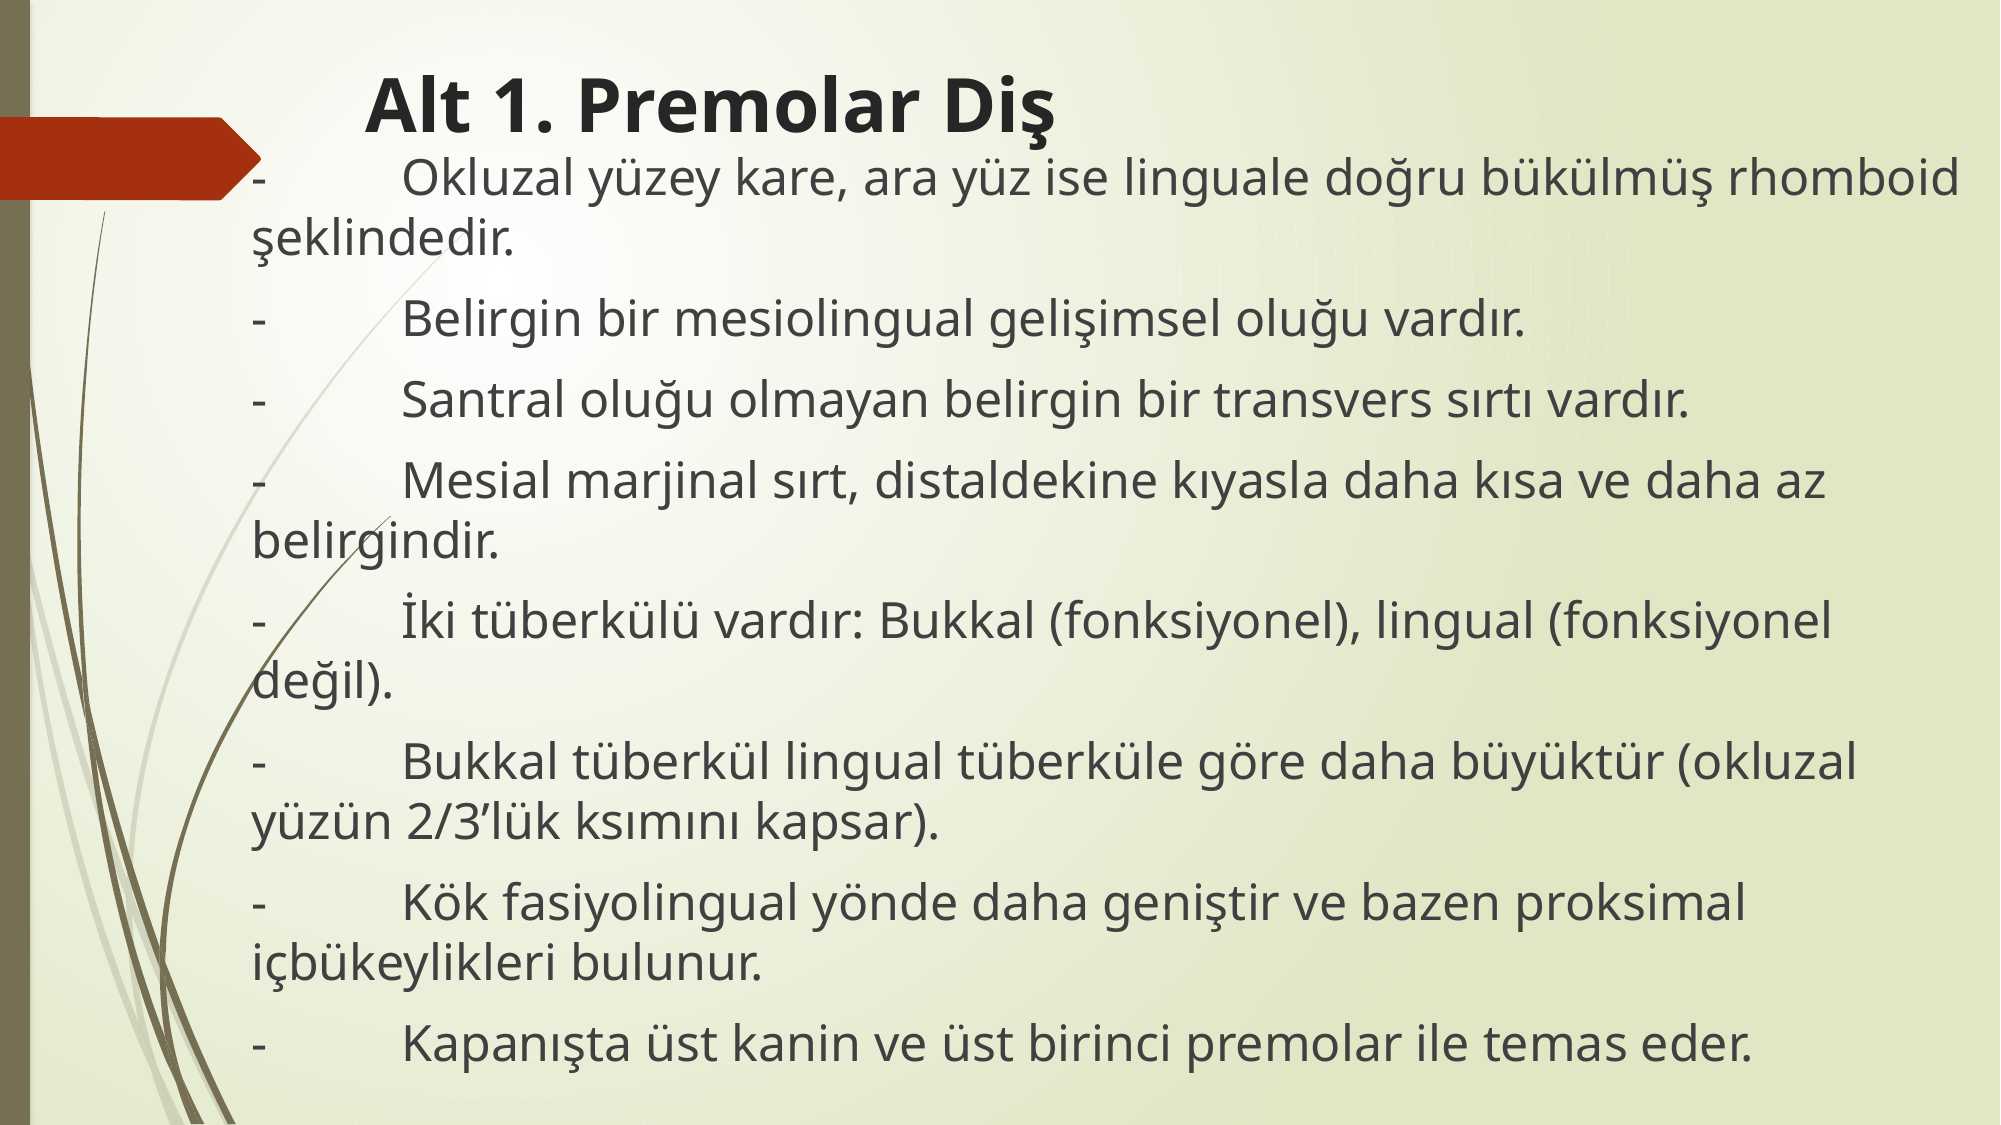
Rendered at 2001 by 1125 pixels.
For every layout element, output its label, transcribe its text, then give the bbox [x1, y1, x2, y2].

list - Okluzal yüzey kare, ara yüz ise linguale doğru bükülmüş rhomboid şeklindedir. - Belirgin bir mesiolingual gelişimsel oluğu vardır. - Santral oluğu olmayan belirgin bir transvers sırtı vardır. - Mesial marjinal sırt, distaldekine kıyasla daha kısa ve daha az belirgindir. - İki tüberkülü vardır: Bukkal (fonksiyonel), lingual (fonksiyonel değil). - Bukkal tüberkül lingual tüberküle göre daha büyüktür (okluzal yüzün 2/3’lük ksımını kapsar). - Kök fasiyolingual yönde daha geniştir ve bazen proksimal içbükeylikleri bulunur. - Kapanışta üst kanin ve üst birinci premolar ile temas eder. [236, 138, 1990, 1125]
title Alt 1. Premolar Diş [350, 49, 1813, 260]
